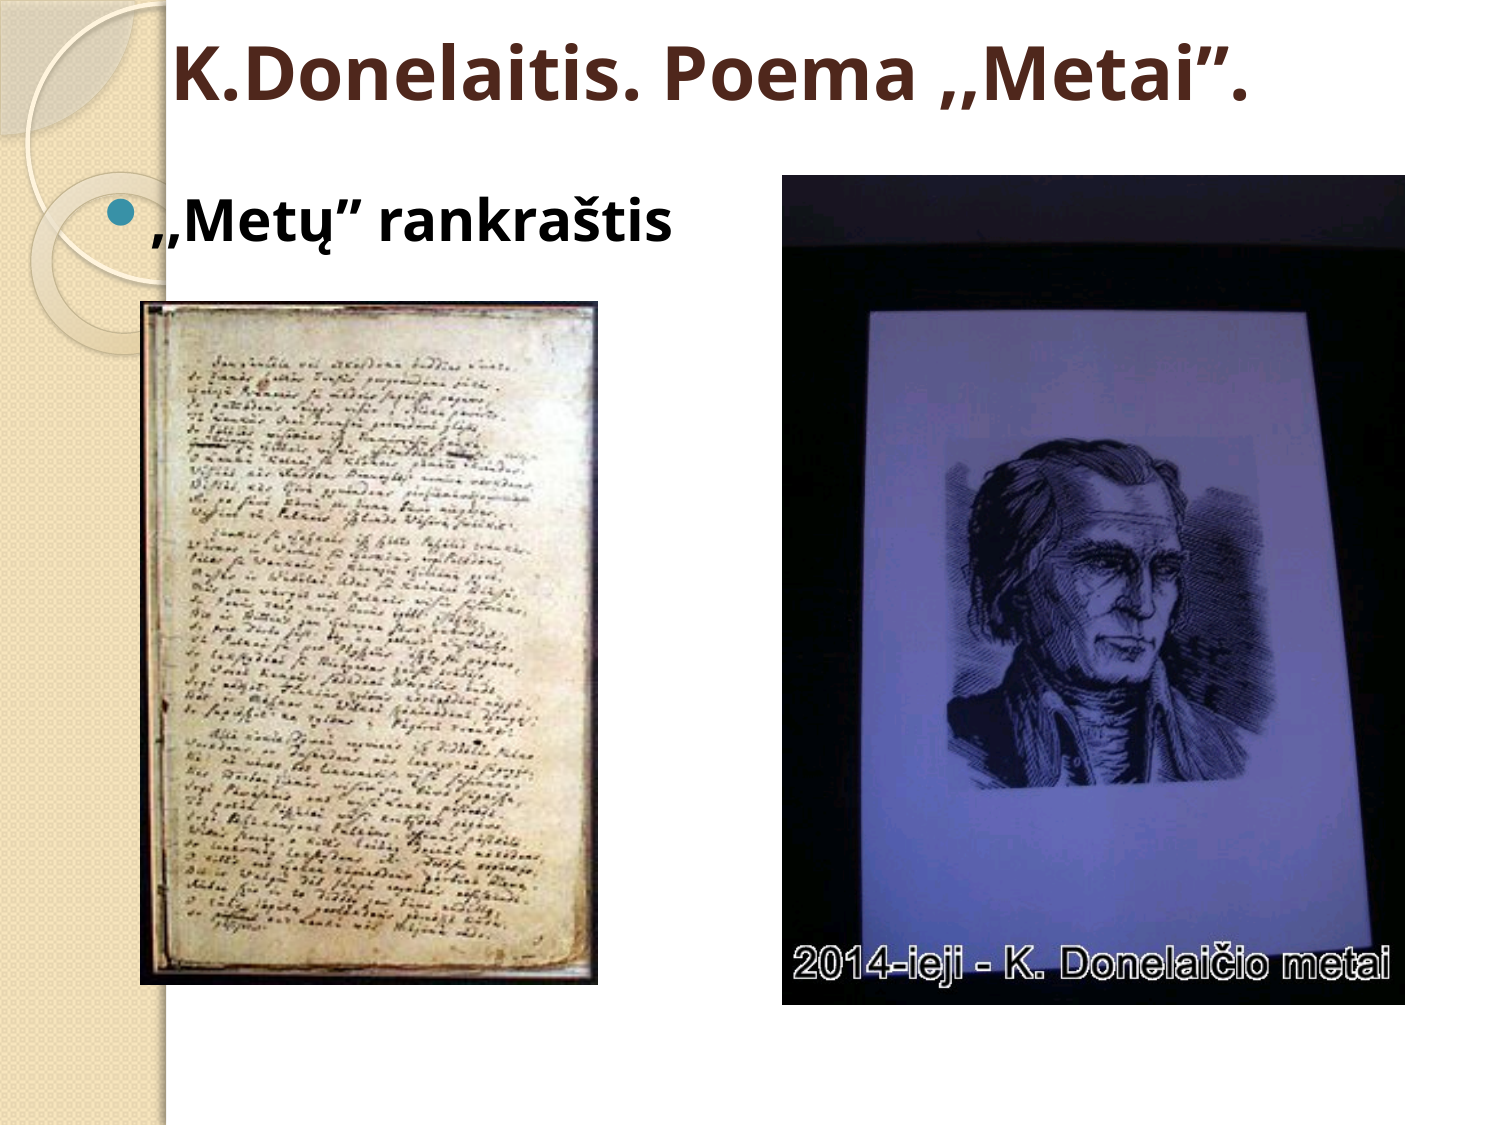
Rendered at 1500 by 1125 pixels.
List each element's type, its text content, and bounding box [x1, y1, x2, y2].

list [782, 175, 1405, 1006]
list ,,Metų” rankraštis [75, 175, 738, 1005]
picture [140, 301, 598, 985]
title K.Donelaitis. Poema ,,Metai”. [0, 0, 1500, 141]
